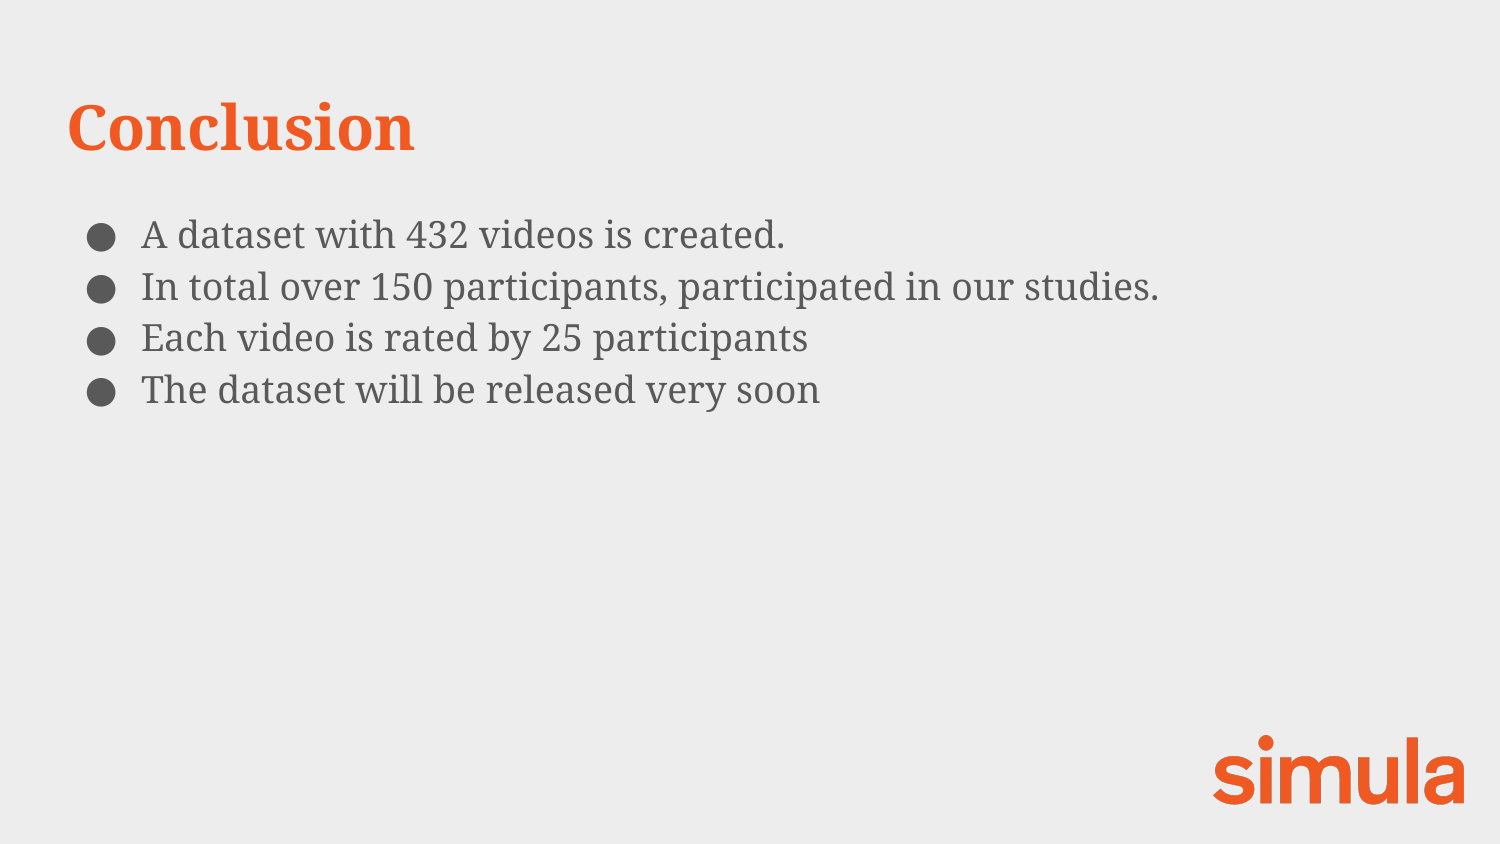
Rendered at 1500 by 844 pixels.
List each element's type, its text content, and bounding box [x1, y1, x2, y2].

picture [1213, 735, 1464, 805]
list A dataset with 432 videos is created. In total over 150 participants, participated in our studies. Each video is rated by 25 participants The dataset will be released very soon [51, 189, 1449, 750]
title Conclusion [51, 72, 1449, 167]
